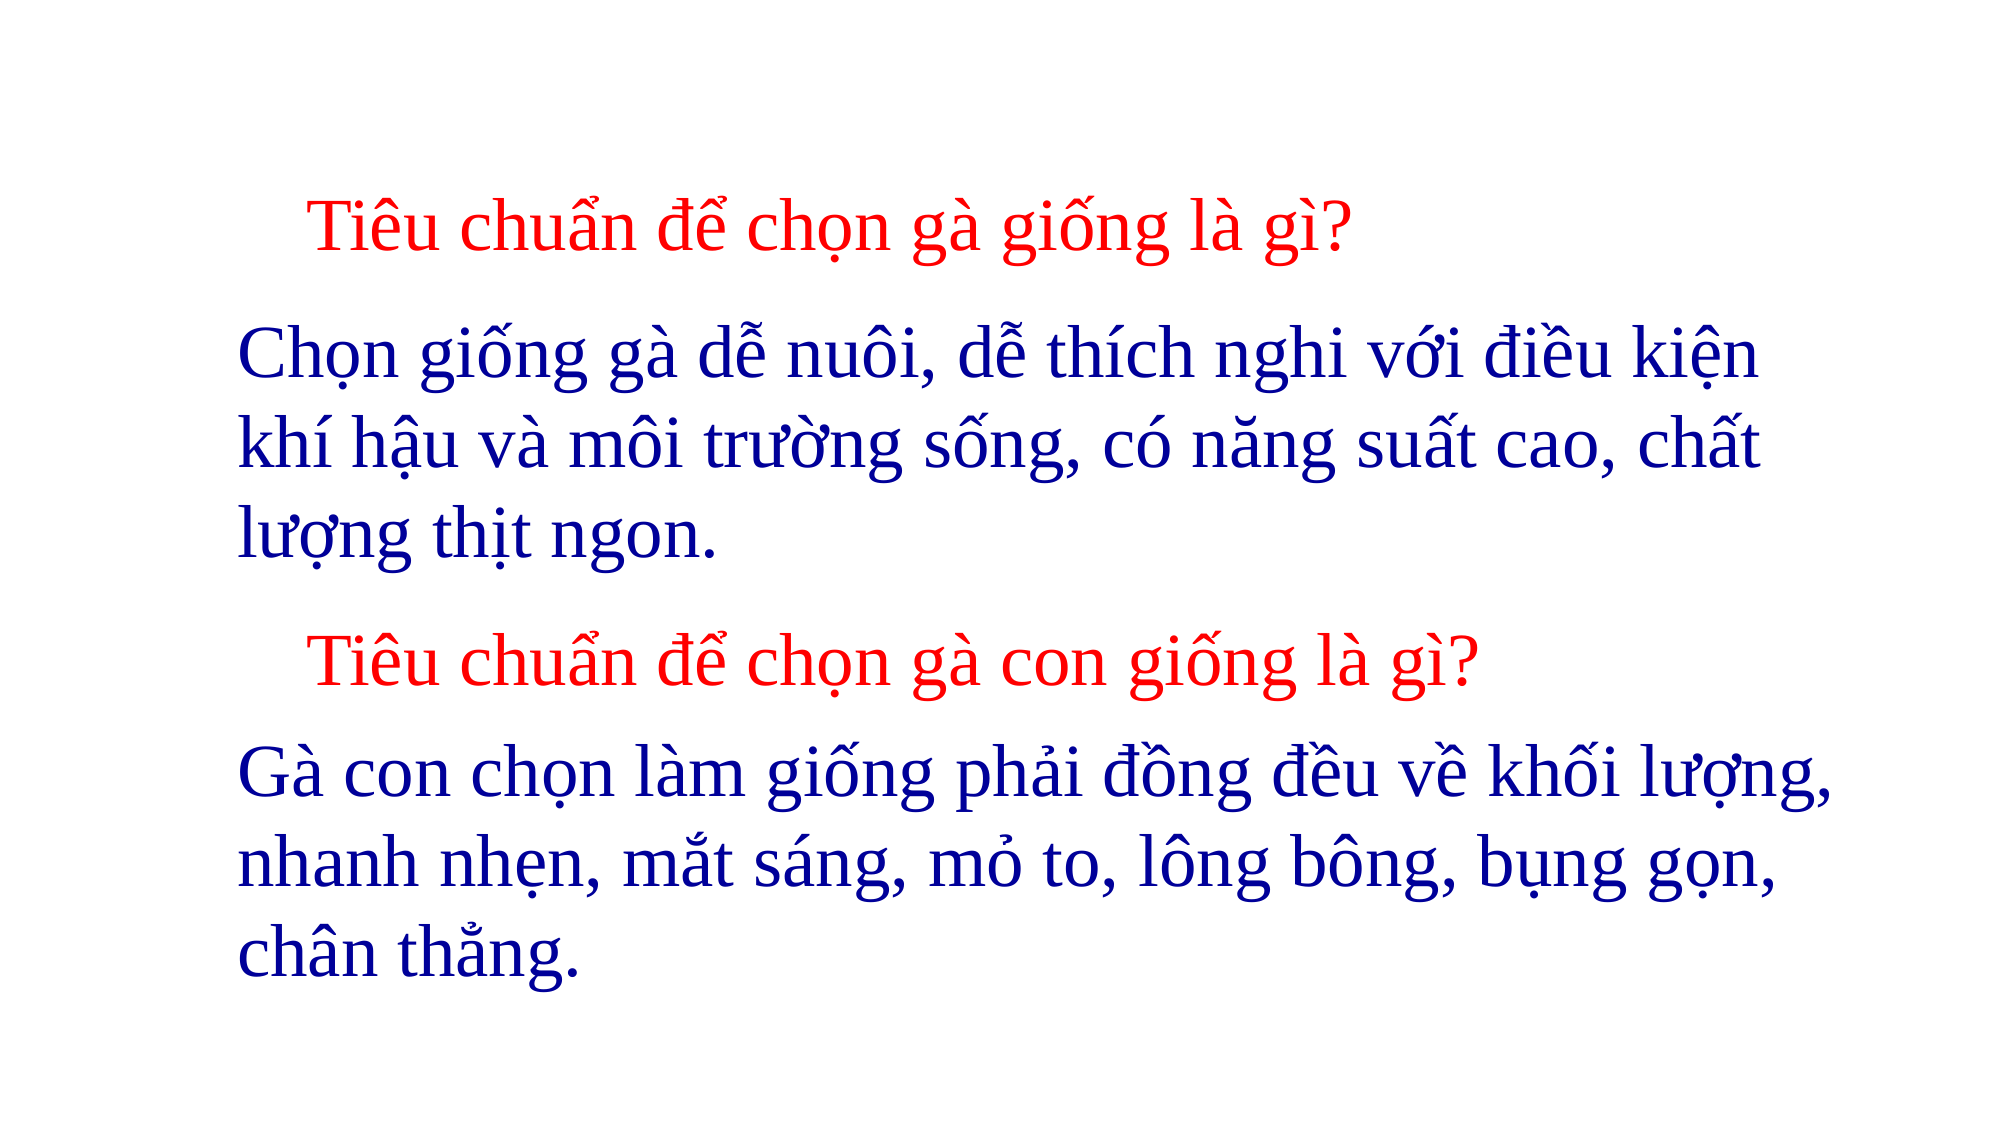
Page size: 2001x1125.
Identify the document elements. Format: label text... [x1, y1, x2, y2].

text_box Gà con chọn làm giống phải đồng đều về khối lượng, nhanh nhẹn, mắt sáng, mỏ to, lông bông, bụng gọn, chân thẳng. [222, 713, 1855, 999]
text_box Chọn giống gà dễ nuôi, dễ thích nghi với điều kiện khí hậu và môi trường sống, có năng suất cao, chất lượng thịt ngon. [222, 294, 1855, 580]
text_box Tiêu chuẩn để chọn gà giống là gì? [291, 168, 1786, 273]
text_box Tiêu chuẩn để chọn gà con giống là gì? [291, 603, 1786, 708]
